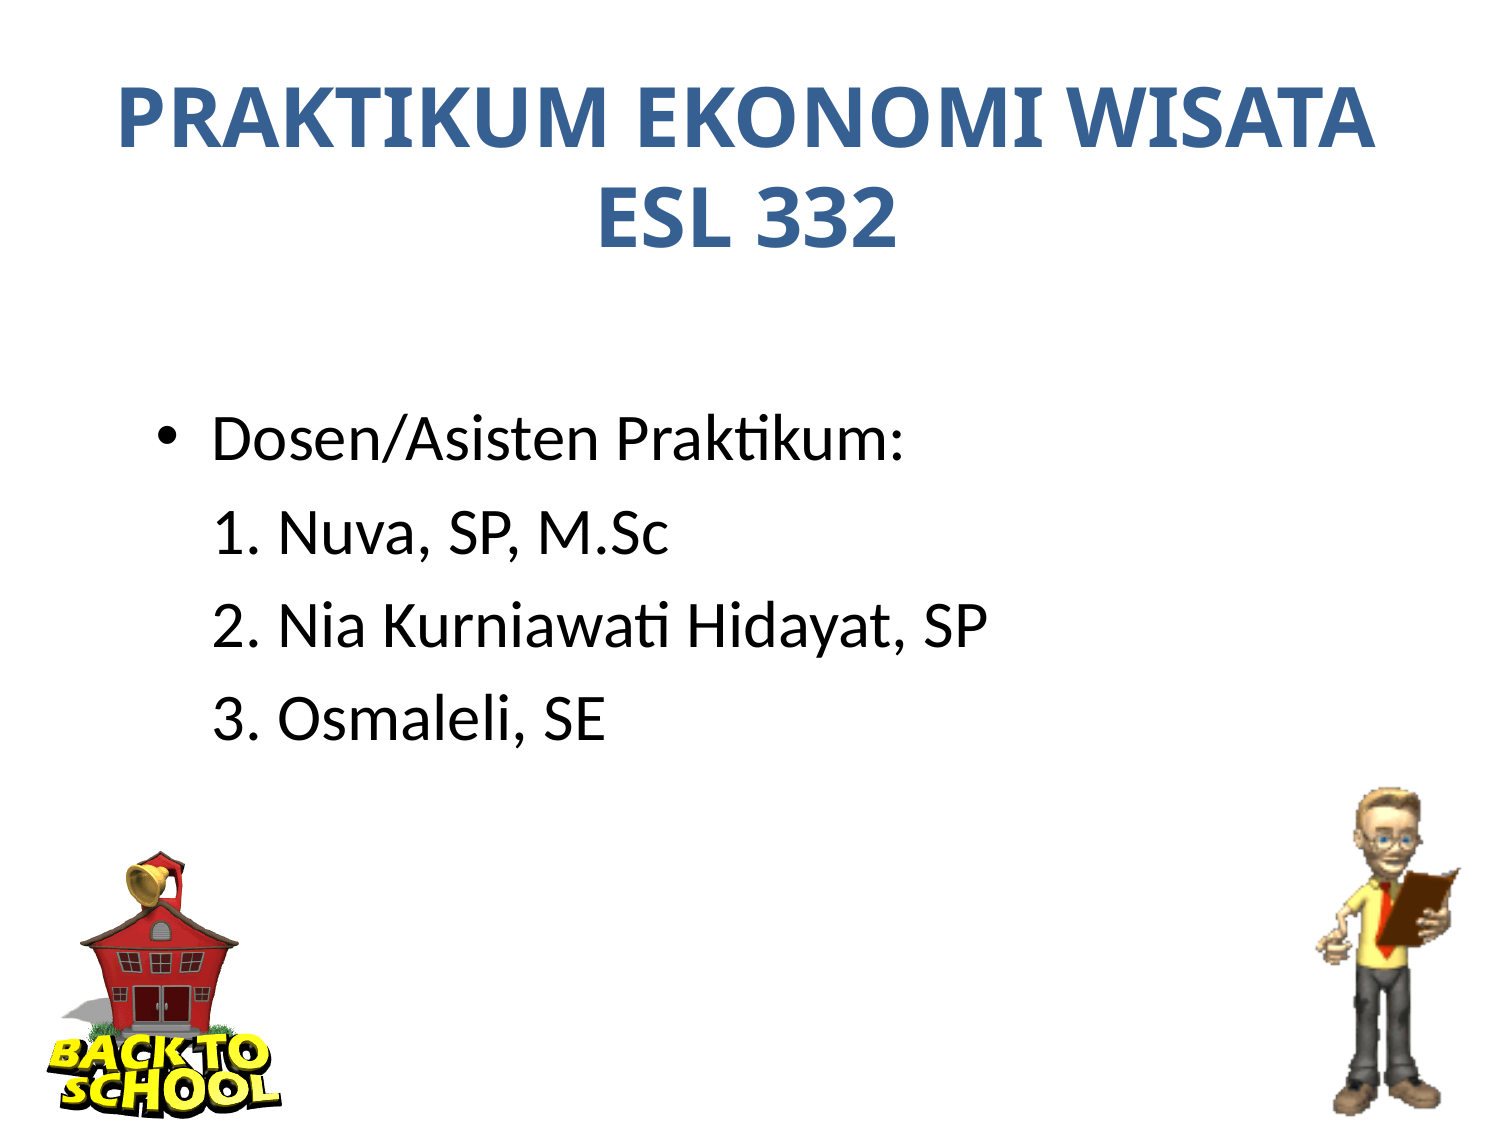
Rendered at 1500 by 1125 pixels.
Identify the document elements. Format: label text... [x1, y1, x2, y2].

title PRAKTIKUM EKONOMI WISATA ESL 332 [58, 70, 1434, 259]
picture [0, 838, 329, 1125]
list Dosen/Asisten Praktikum: 1. Nuva, SP, M.Sc 2. Nia Kurniawati Hidayat, SP 3. Osmaleli, SE [140, 386, 1426, 1029]
picture [1273, 784, 1500, 1125]
